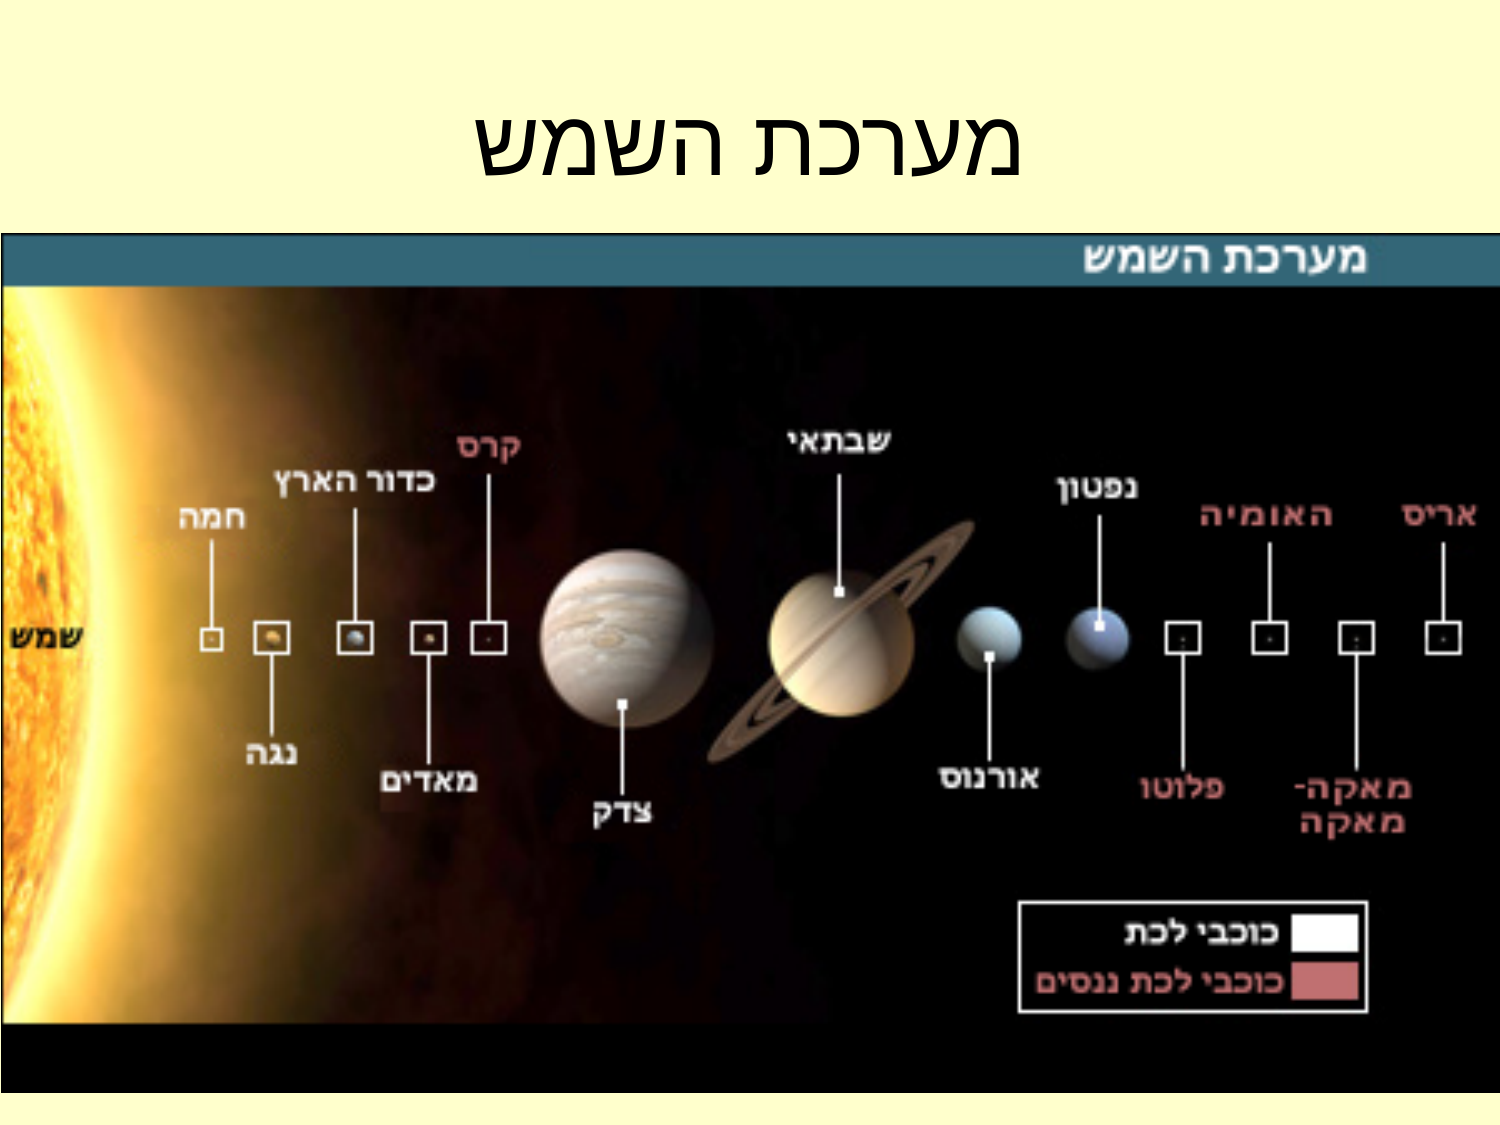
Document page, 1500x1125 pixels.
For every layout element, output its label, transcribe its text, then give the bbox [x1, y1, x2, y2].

title מערכת השמש [74, 44, 1426, 230]
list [0, 233, 1500, 1093]
